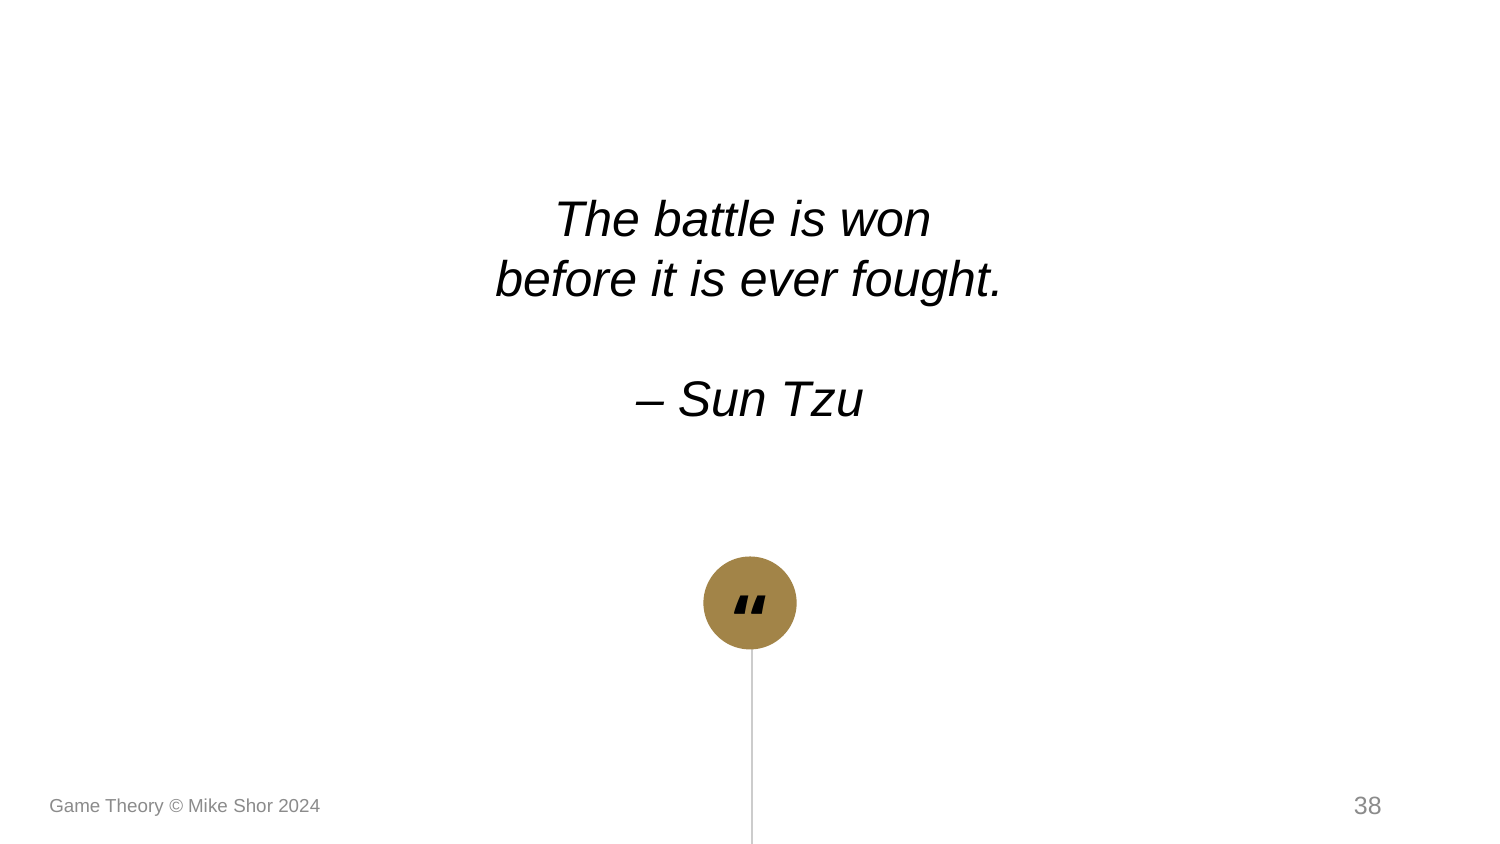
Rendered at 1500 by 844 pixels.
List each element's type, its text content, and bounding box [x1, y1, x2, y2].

slide_number 38 [1059, 782, 1397, 828]
list The battle is won before it is ever fought. – Sun Tzu [345, 367, 1155, 502]
footer Game Theory © Mike Shor 2024 [34, 782, 541, 828]
